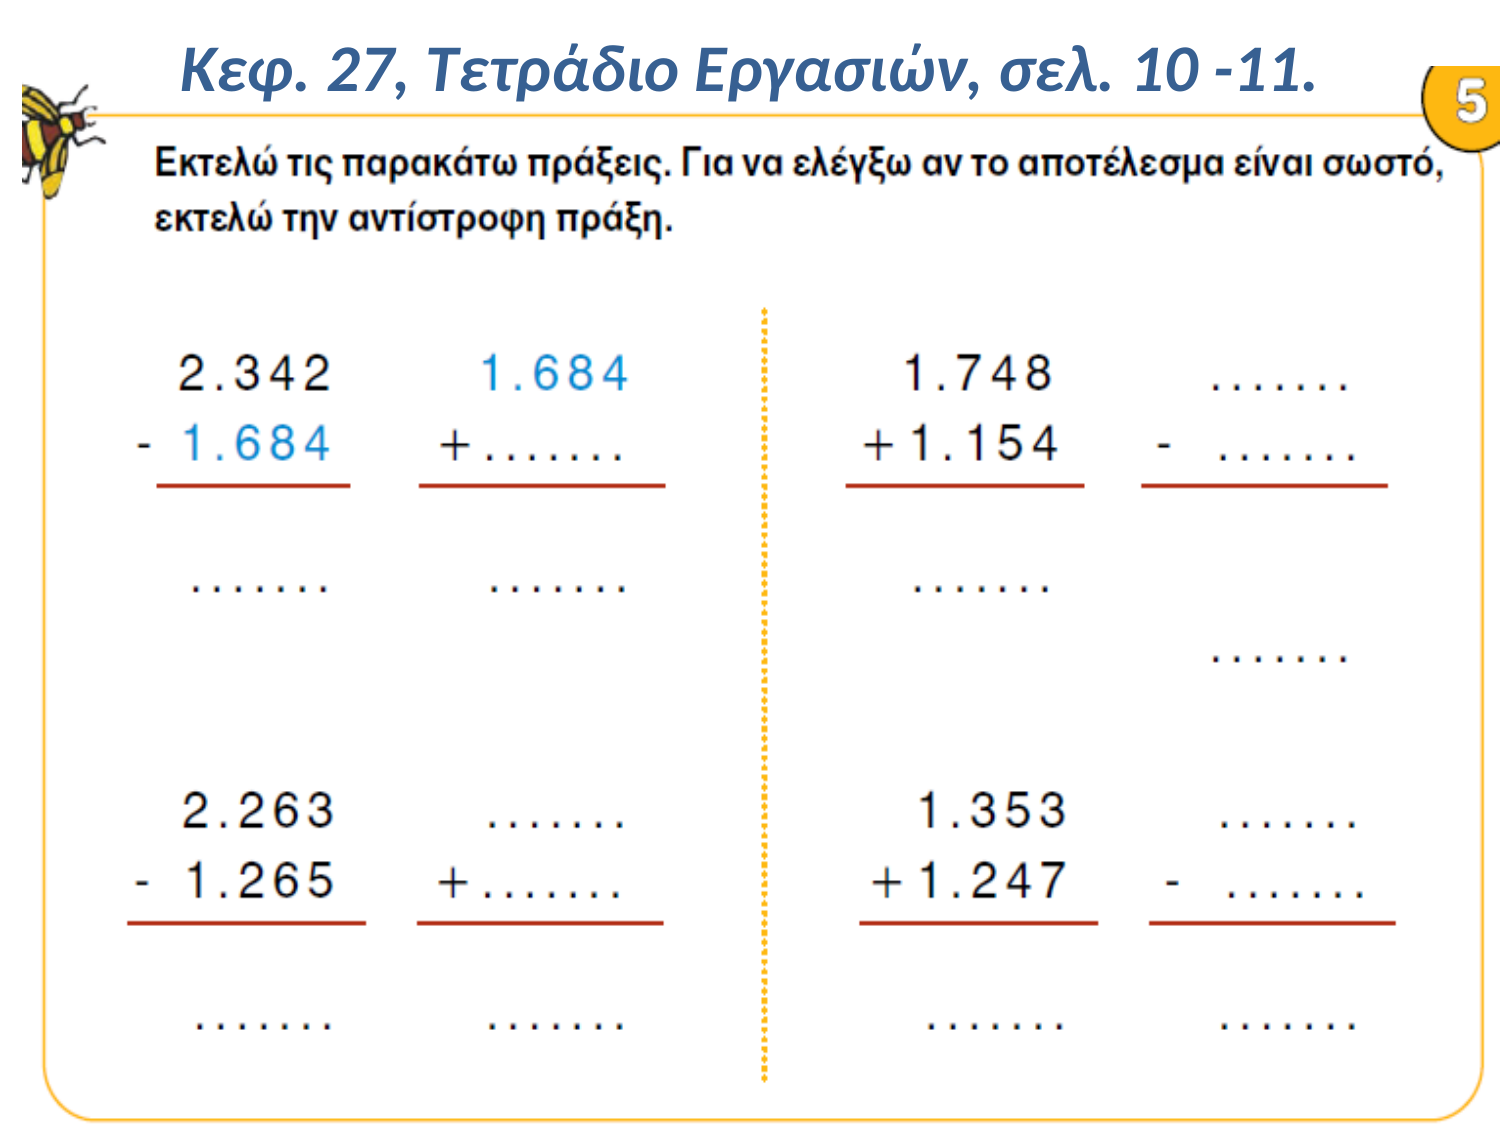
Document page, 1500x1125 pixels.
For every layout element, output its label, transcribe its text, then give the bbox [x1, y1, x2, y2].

title Κεφ. 27, Τετράδιο Εργασιών, σελ. 10 -11. [75, 19, 1425, 64]
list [22, 66, 1500, 1125]
